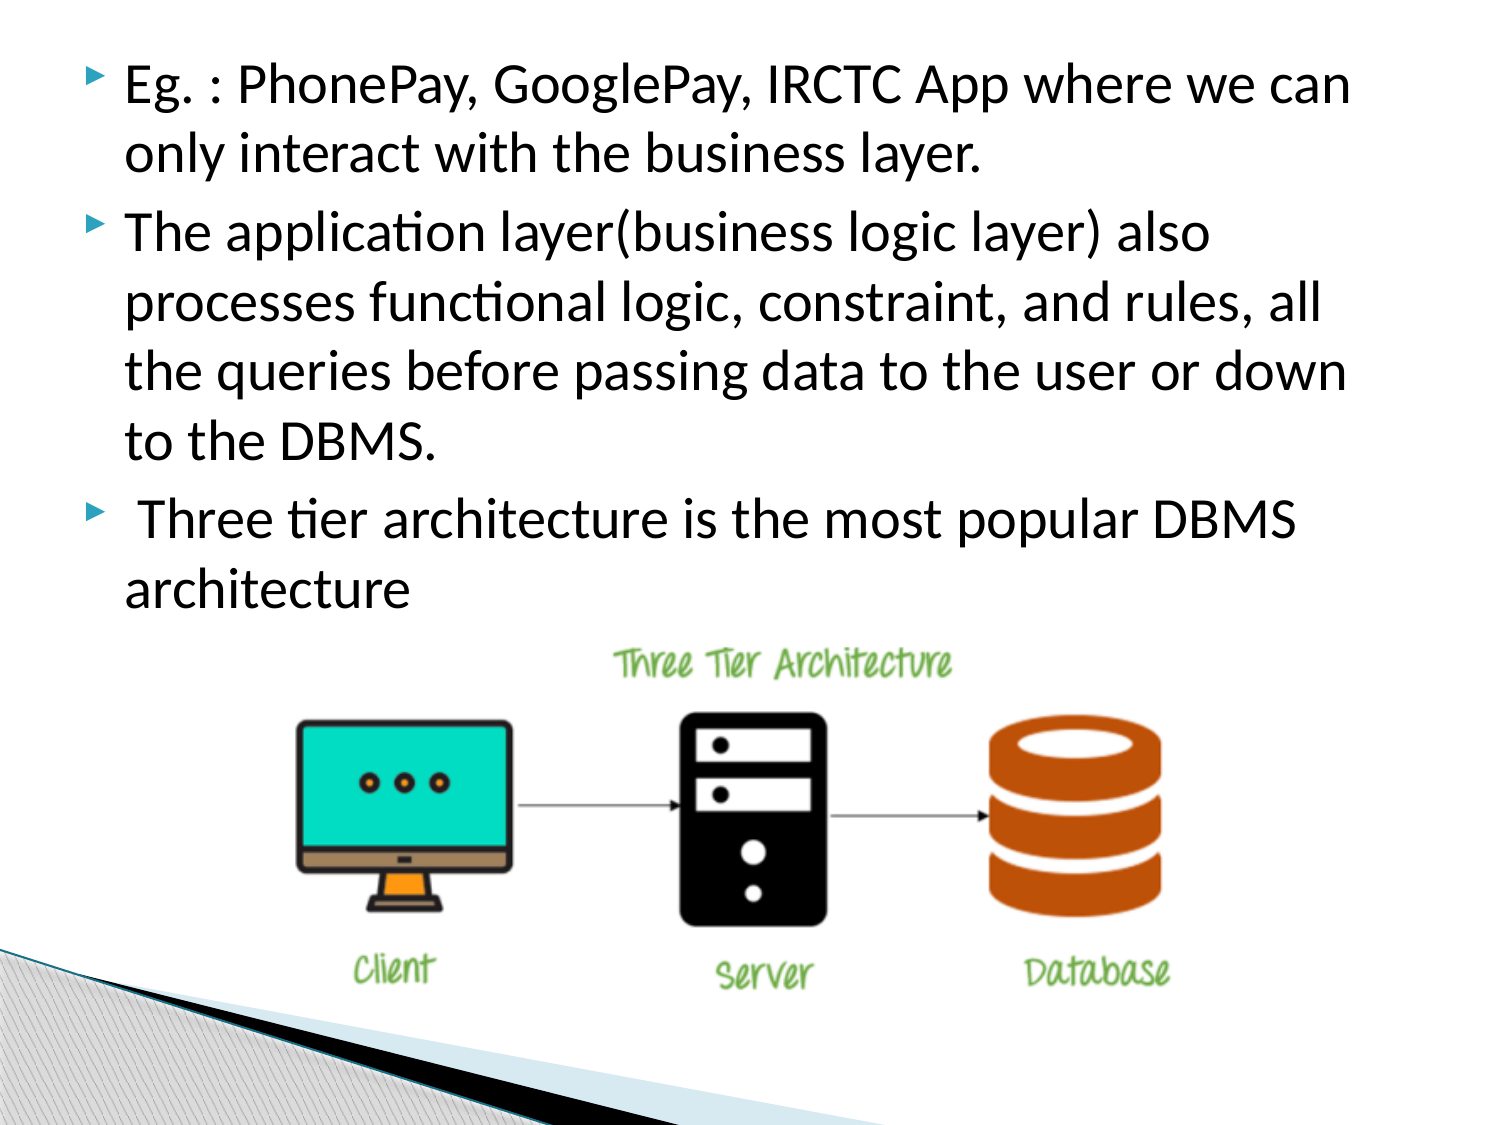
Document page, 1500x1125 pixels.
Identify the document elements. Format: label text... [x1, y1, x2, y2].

list Eg. : PhonePay, GooglePay, IRCTC App where we can only interact with the business layer. The application layer(business logic layer) also processes functional logic, constraint, and rules, all the queries before passing data to the user or down to the DBMS. Three tier architecture is the most popular DBMS architecture [50, 37, 1425, 961]
picture [262, 624, 1267, 1001]
